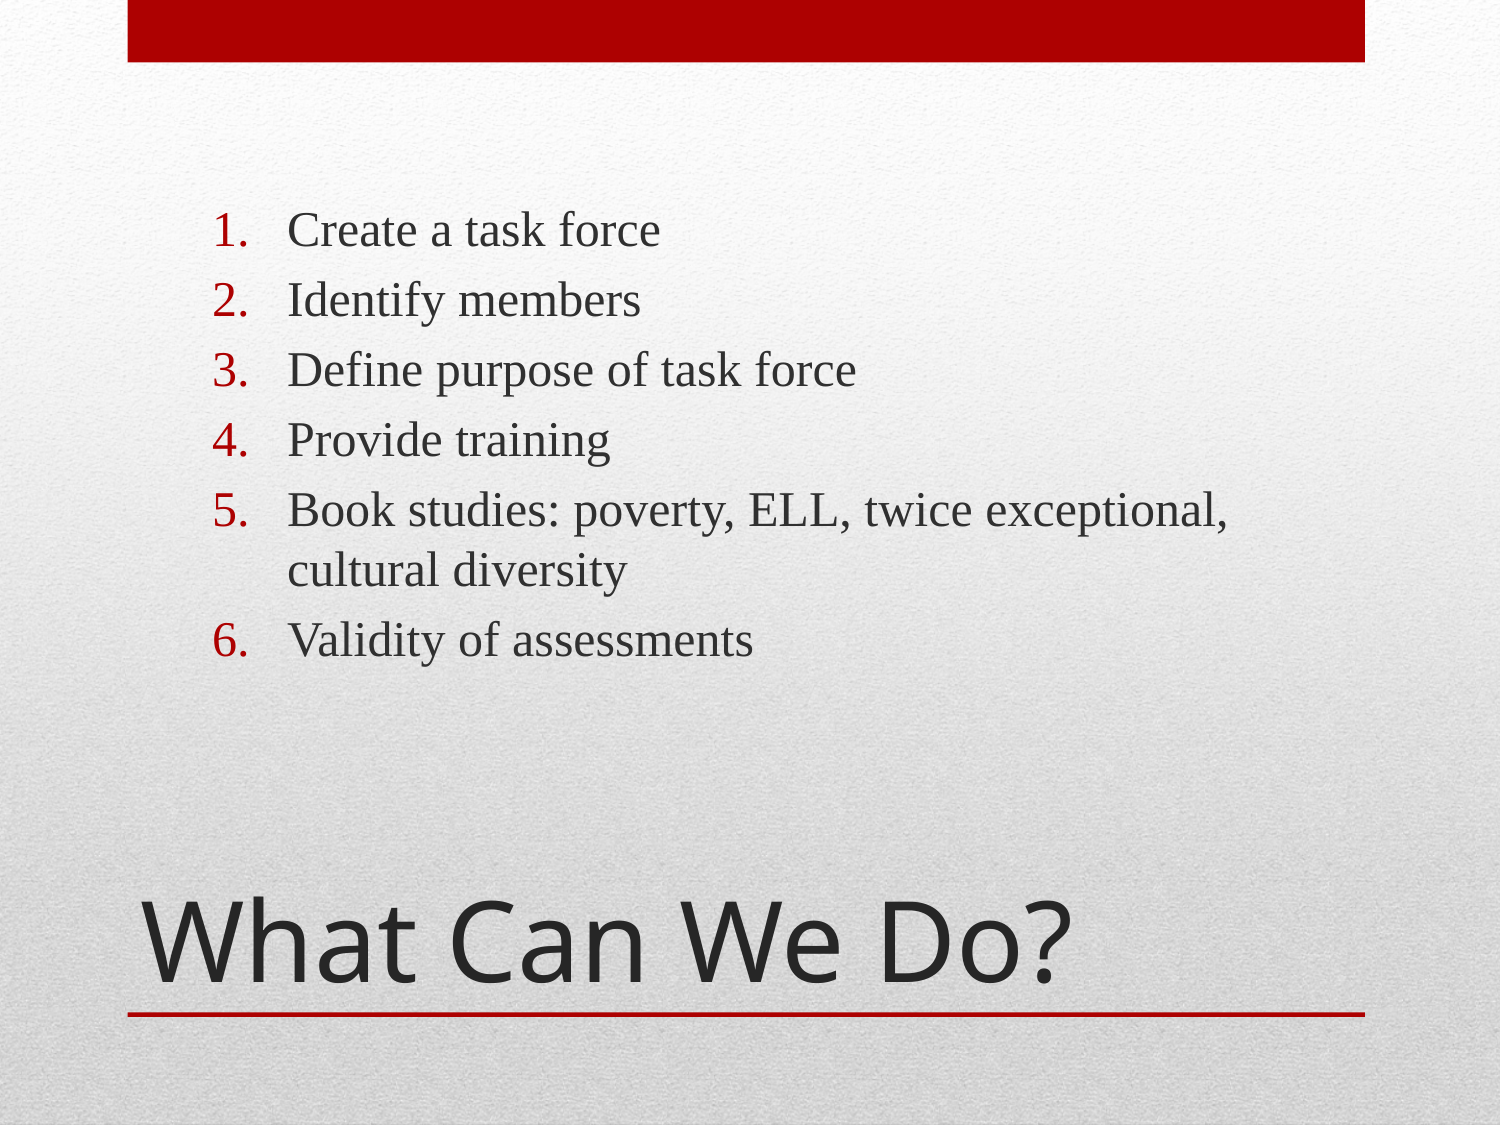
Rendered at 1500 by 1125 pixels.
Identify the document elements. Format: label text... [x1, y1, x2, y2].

list Create a task force Identify members Define purpose of task force Provide training Book studies: poverty, ELL, twice exceptional, cultural diversity Validity of assessments [197, 112, 1360, 750]
title What Can We Do? [125, 750, 1238, 1013]
